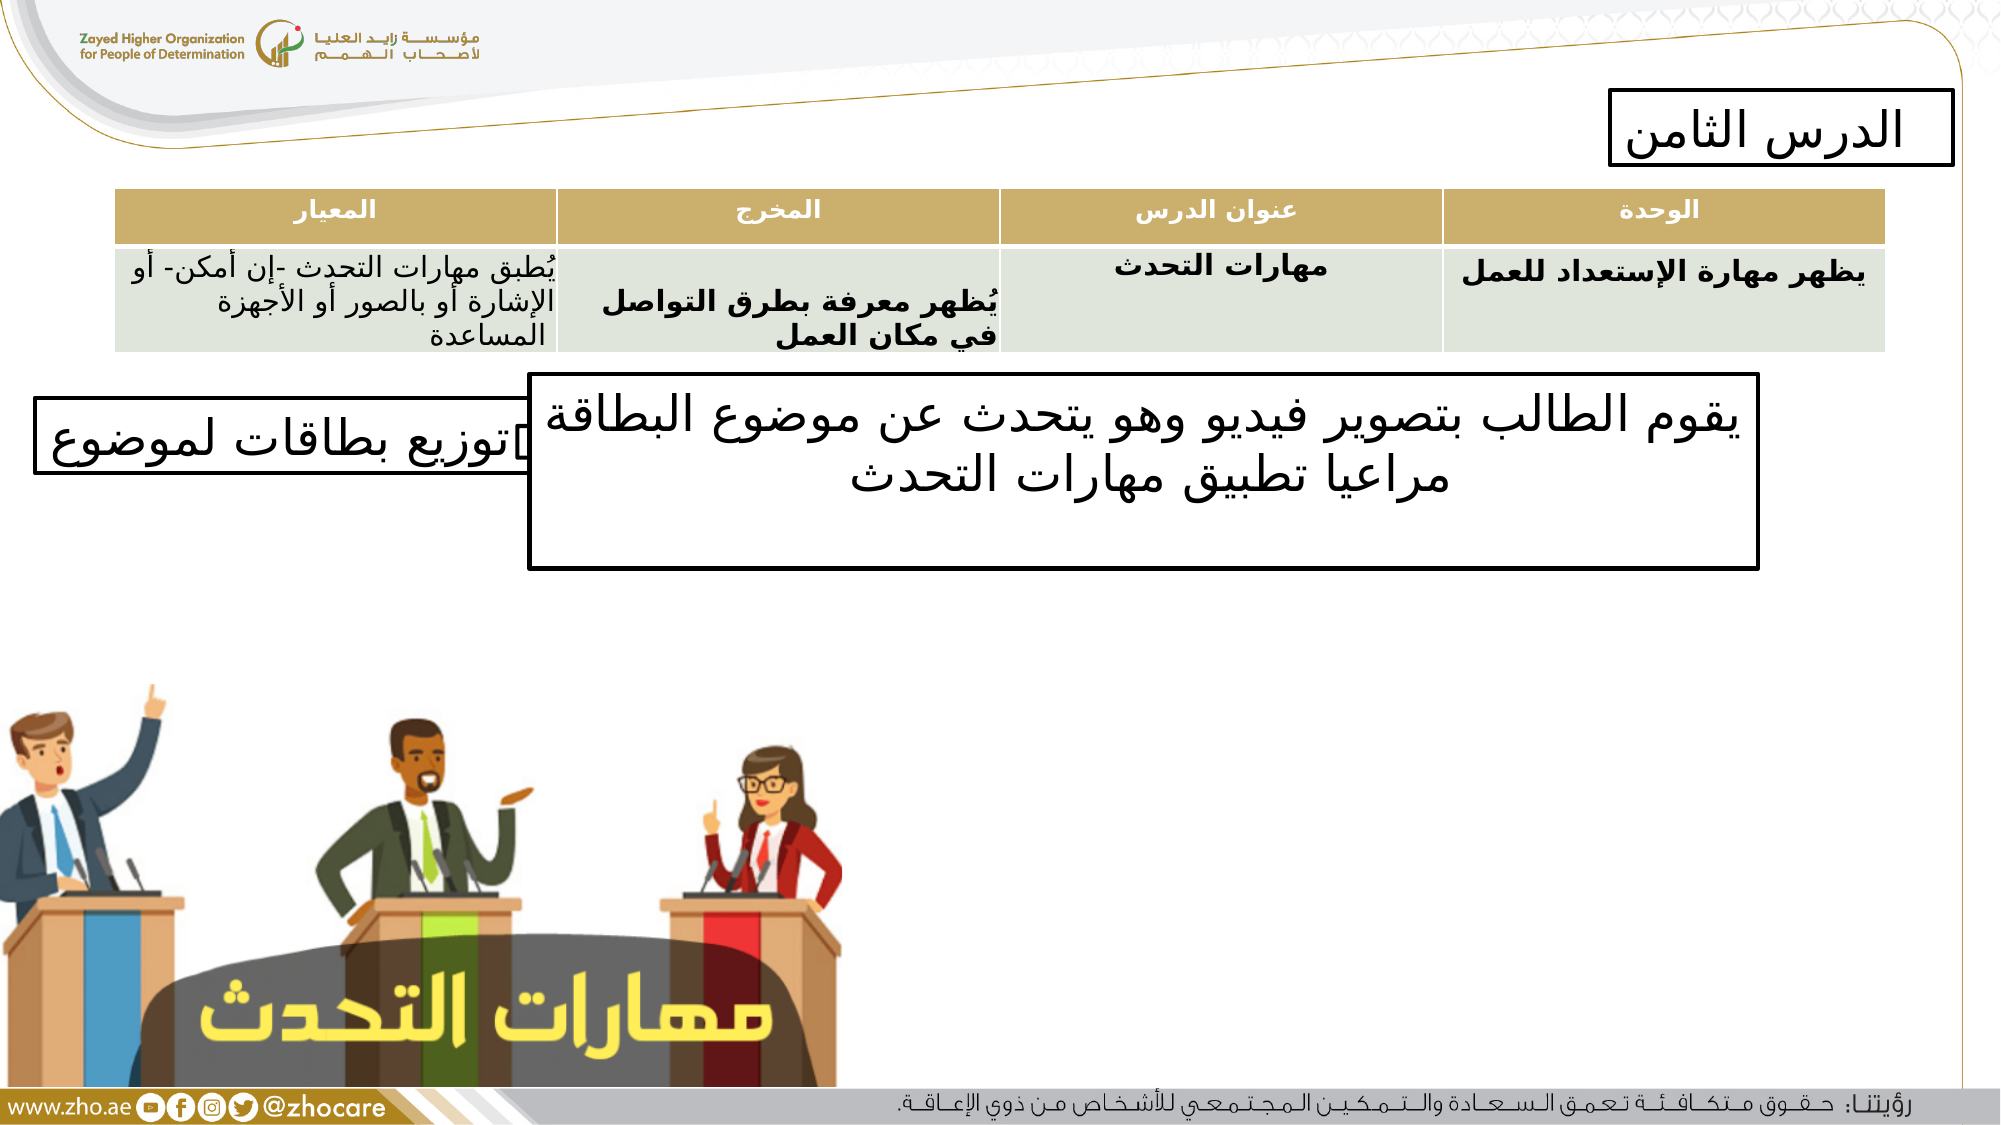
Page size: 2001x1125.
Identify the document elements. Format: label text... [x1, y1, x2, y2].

table_cell يُطبق مهارات التحدث -إن أمكن- أو الإشارة أو بالصور أو الأجهزة المساعدة [115, 249, 556, 352]
picture [0, 0, 2001, 1125]
table_header المخرج [558, 189, 999, 244]
table_header الوحدة [1444, 189, 1885, 244]
table_cell يُظهر معرفة بطرق التواصل في مكان العمل [558, 249, 999, 352]
text_box [515, 423, 527, 460]
text_box الدرس الثامن [1608, 88, 1955, 167]
table_header عنوان الدرس [1001, 189, 1442, 244]
table_cell يظهر مهارة الإستعداد للعمل [1444, 249, 1885, 352]
table_cell مهارات التحدث [1001, 249, 1442, 352]
text_box توزيع بطاقات لموضوع [33, 396, 527, 475]
table_header المعيار [115, 189, 556, 244]
text_box يقوم الطالب بتصوير فيديو وهو يتحدث عن موضوع البطاقة مراعيا تطبيق مهارات التحدث [527, 372, 1760, 571]
